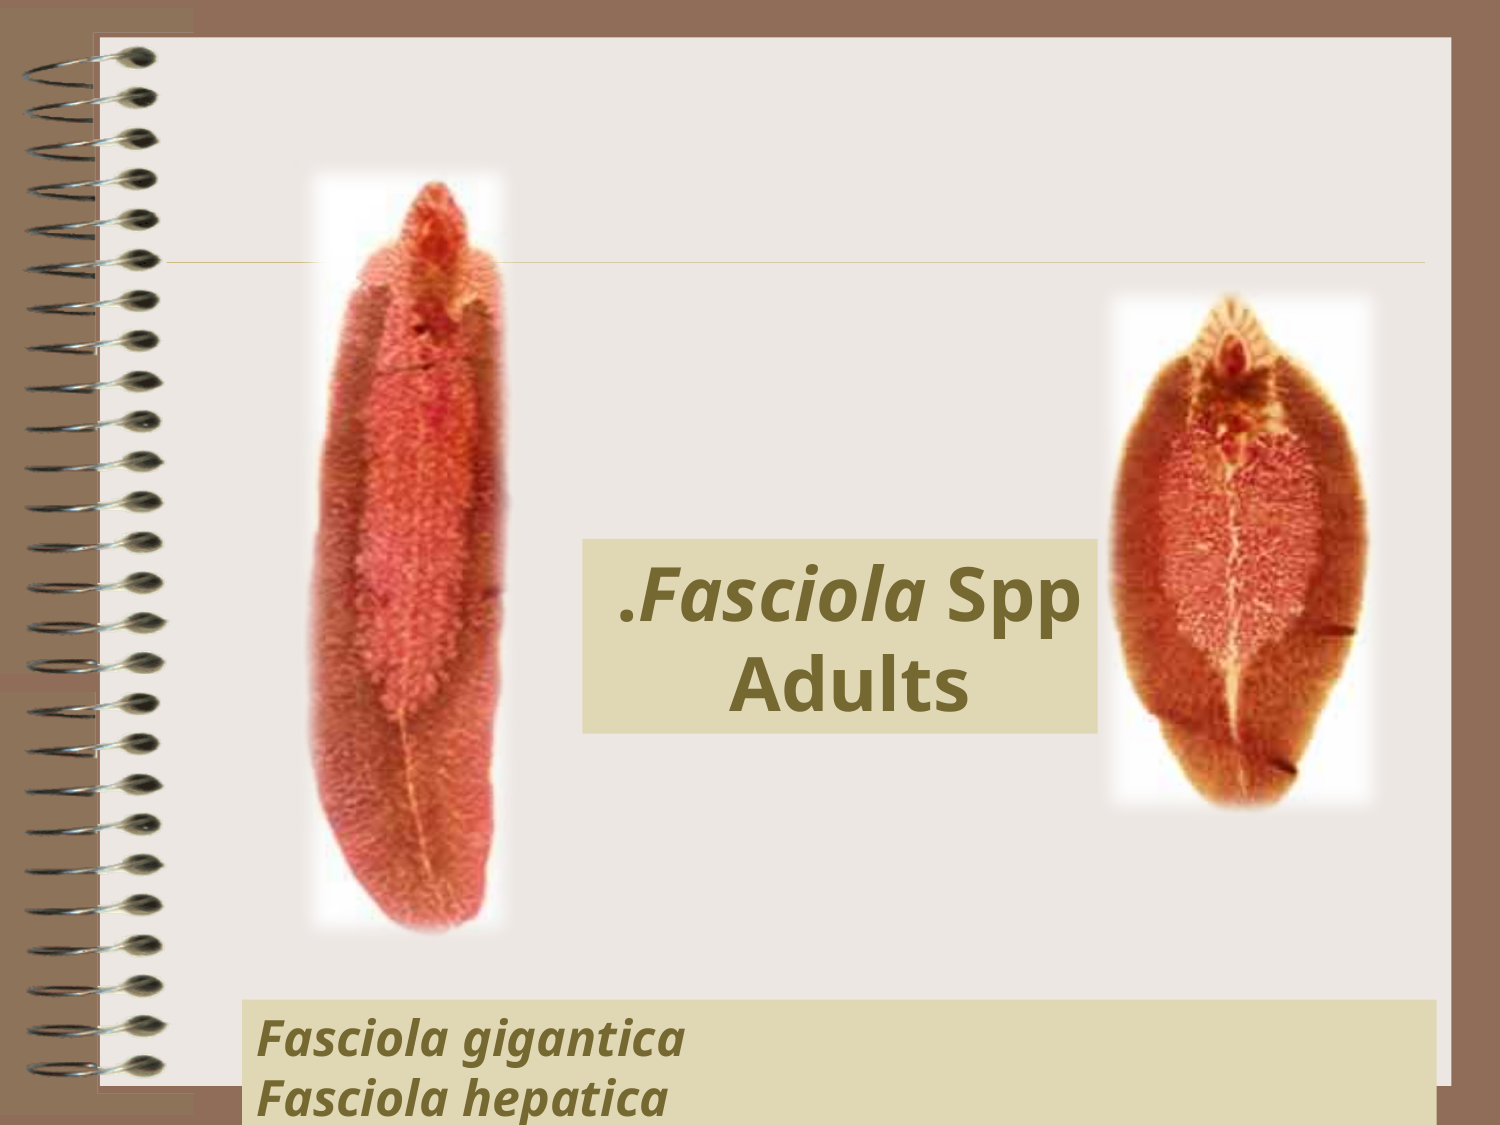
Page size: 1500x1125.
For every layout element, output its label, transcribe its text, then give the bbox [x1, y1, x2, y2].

picture [0, 692, 194, 1115]
text_box Fasciola gigantica Fasciola hepatica [242, 999, 1437, 1125]
picture [0, 8, 194, 674]
text_box Fasciola Spp. Adults [582, 538, 1089, 734]
picture [1094, 278, 1391, 822]
picture [294, 155, 520, 944]
